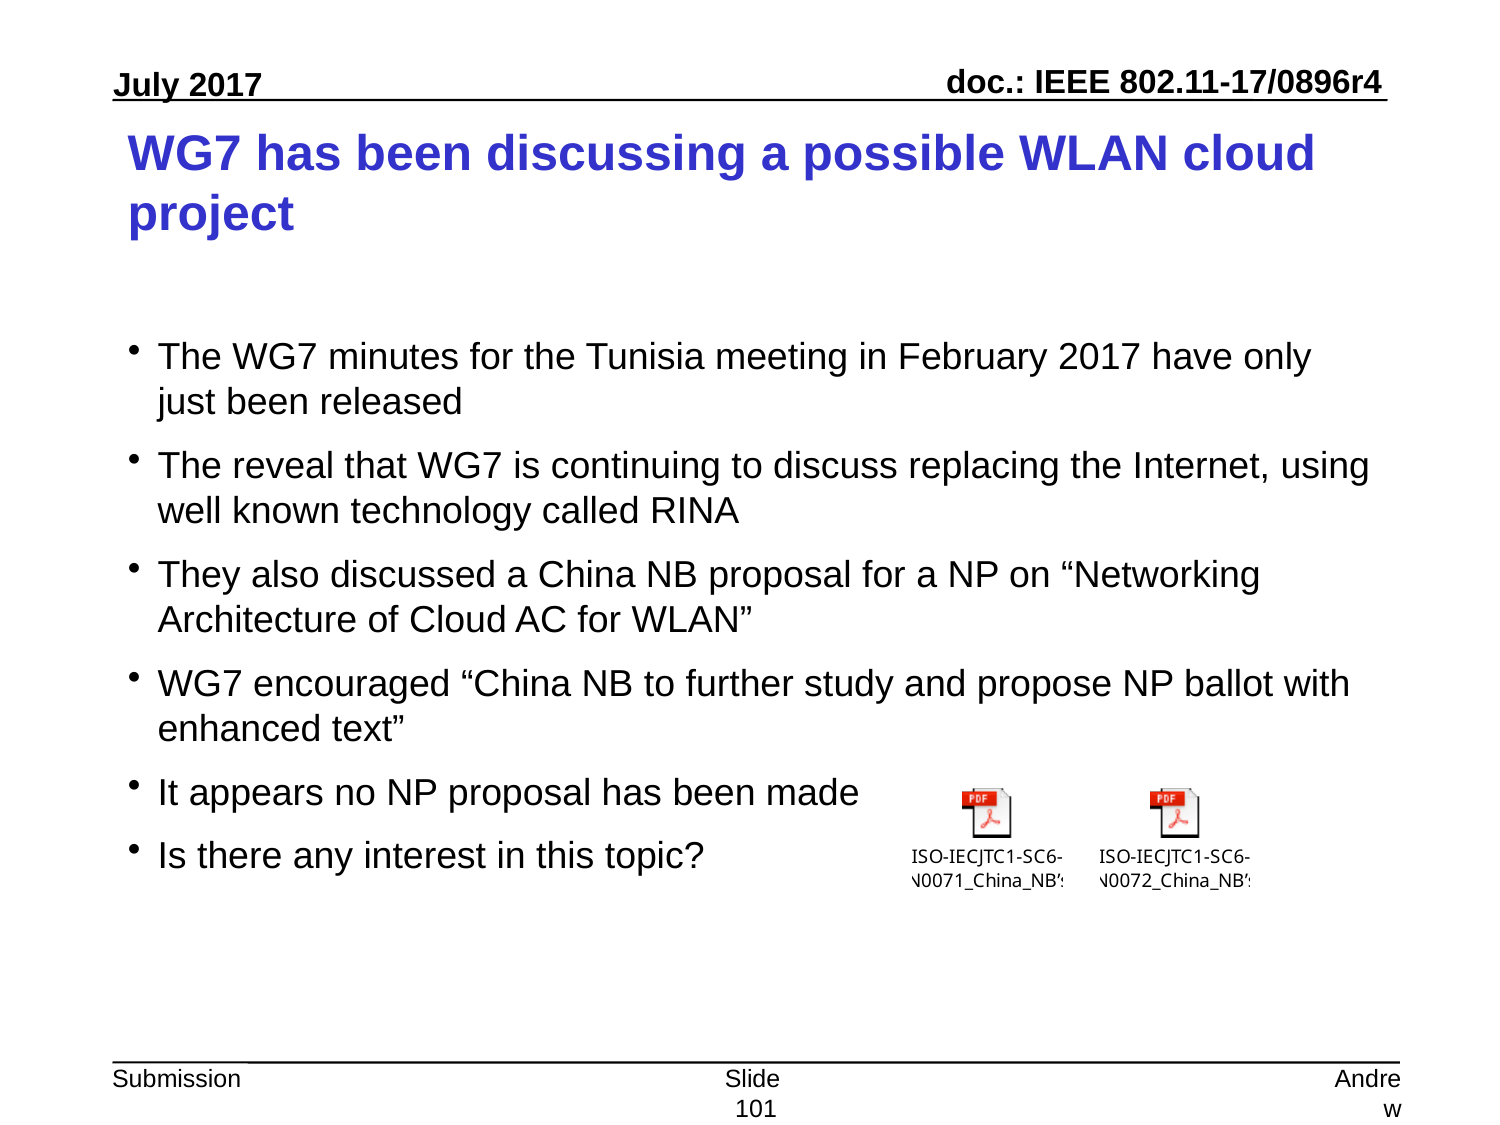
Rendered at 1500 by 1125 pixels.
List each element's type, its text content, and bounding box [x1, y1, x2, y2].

slide_number Slide 101 [709, 1061, 803, 1093]
footer Andrew Myles, Cisco [1320, 1061, 1402, 1093]
list The WG7 minutes for the Tunisia meeting in February 2017 have only just been released The reveal that WG7 is continuing to discuss replacing the Internet, using well known technology called RINA They also discussed a China NB proposal for a NP on “Networking Architecture of Cloud AC for WLAN” WG7 encouraged “China NB to further study and propose NP ballot with enhanced text” It appears no NP proposal has been made Is there any interest in this topic? [112, 324, 1388, 1000]
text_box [912, 787, 1063, 915]
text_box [1099, 787, 1251, 915]
title WG7 has been discussing a possible WLAN cloud project [112, 112, 1388, 288]
